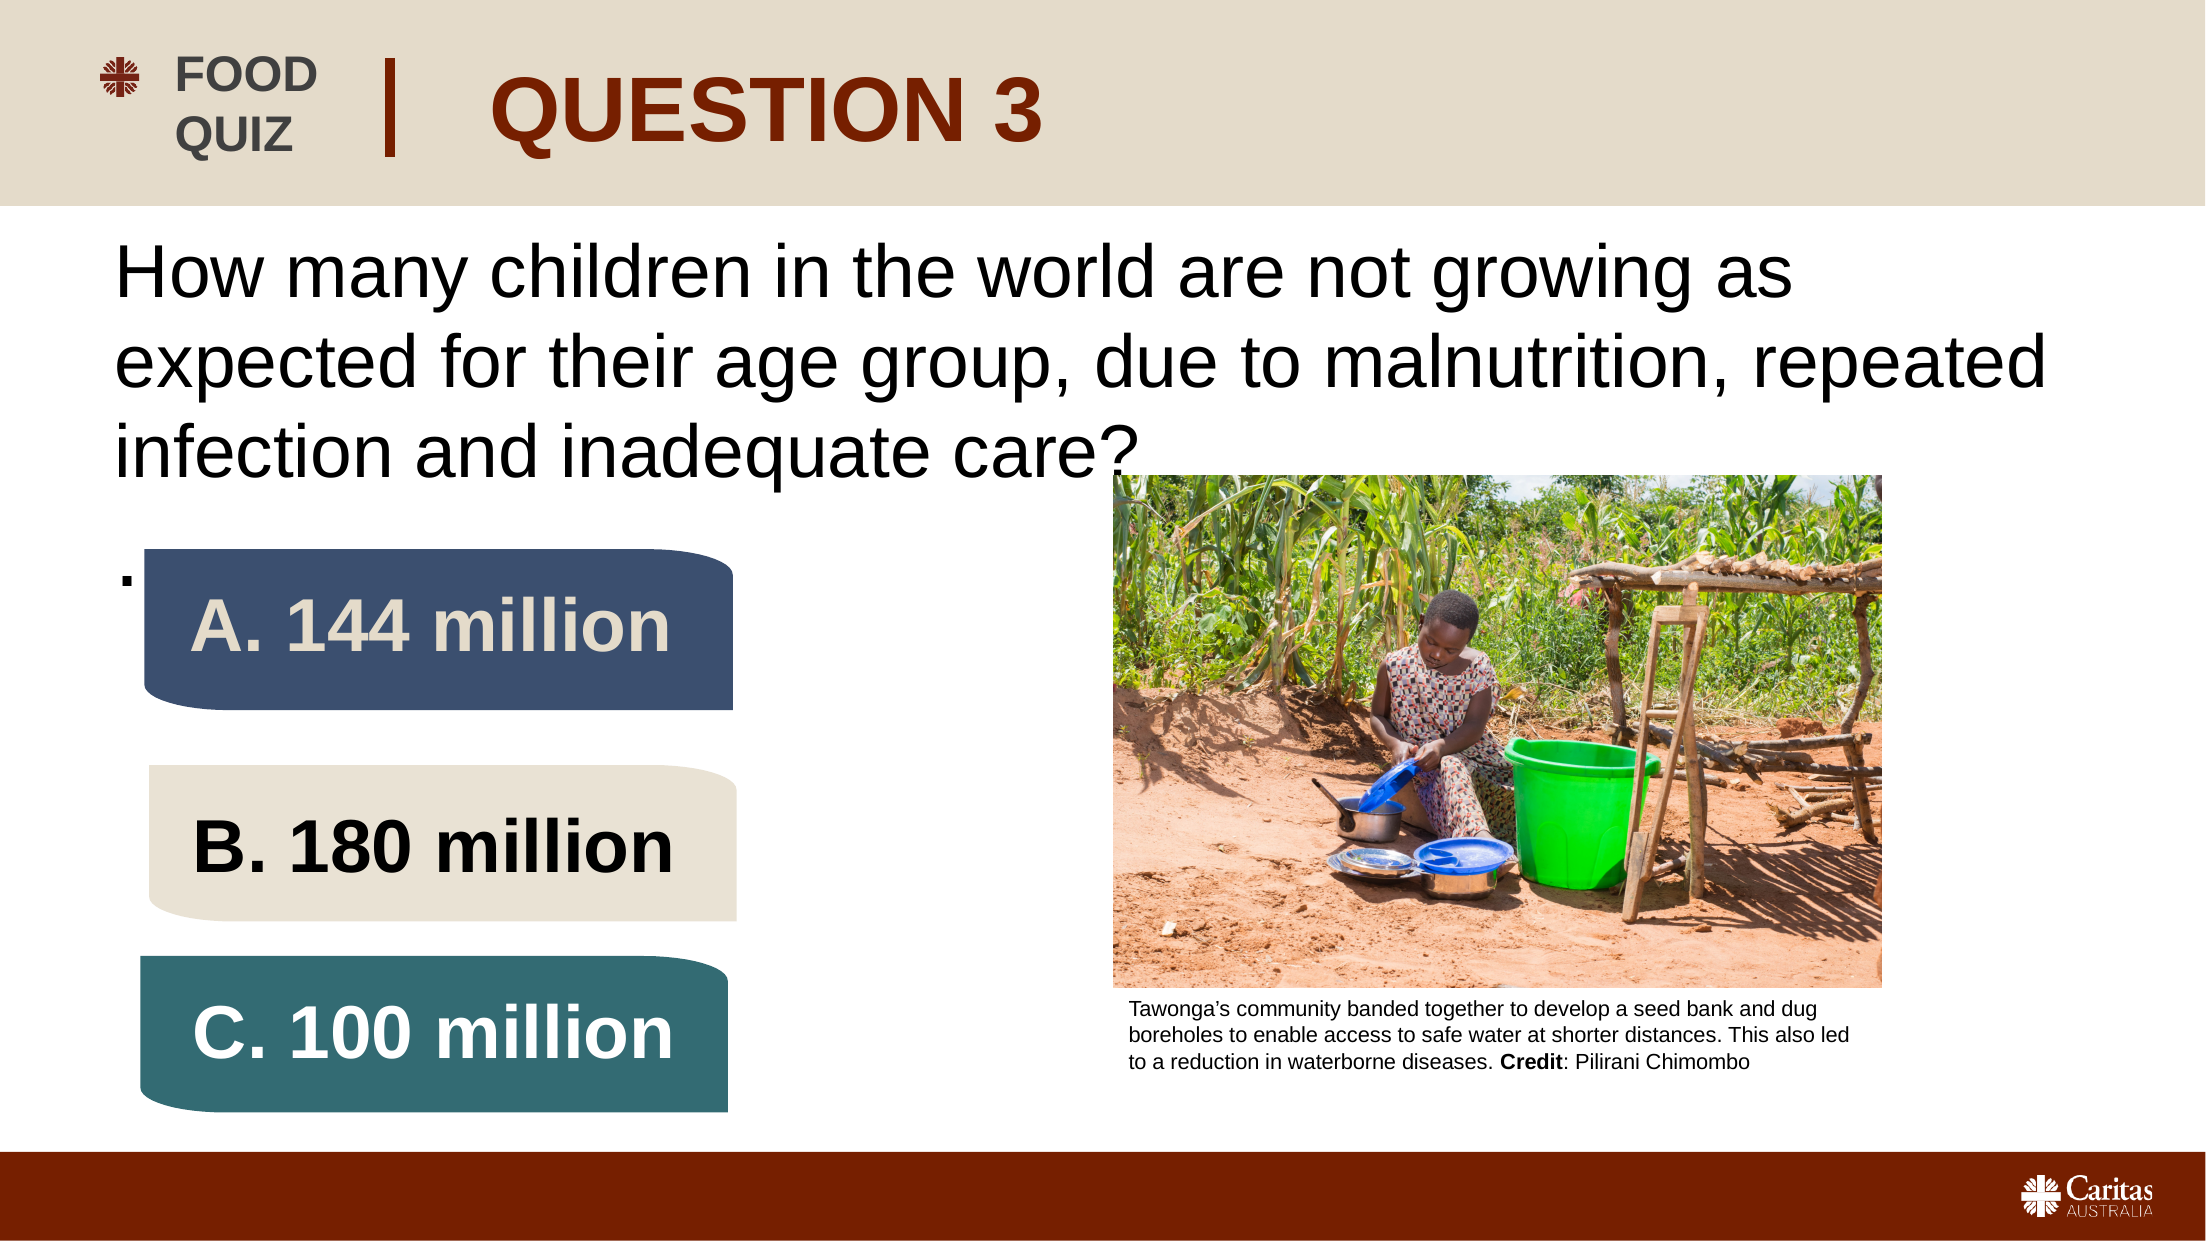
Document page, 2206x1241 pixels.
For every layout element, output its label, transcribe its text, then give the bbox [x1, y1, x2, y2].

picture [2021, 1175, 2153, 1217]
title FOOD QUIZ [172, 39, 488, 214]
picture [1113, 475, 1882, 988]
text_box [140, 955, 728, 1113]
text_box Tawonga’s community banded together to develop a seed bank and dug boreholes to enable access to safe water at shorter distances. This also led to a reduction in waterborne diseases. Credit: Pilirani Chimombo [1113, 995, 1882, 1081]
text_box A. 144 million [174, 568, 795, 674]
text_box [100, 57, 140, 97]
text_box [144, 549, 733, 711]
text_box B. 180 million [178, 790, 708, 895]
text_box [149, 765, 737, 922]
text_box How many children in the world are not growing as expected for their age group, due to malnutrition, repeated infection and inadequate care? . [100, 214, 2114, 613]
text_box C. 100 million [178, 976, 733, 1082]
text_box QUESTION 3 [487, 48, 1976, 160]
